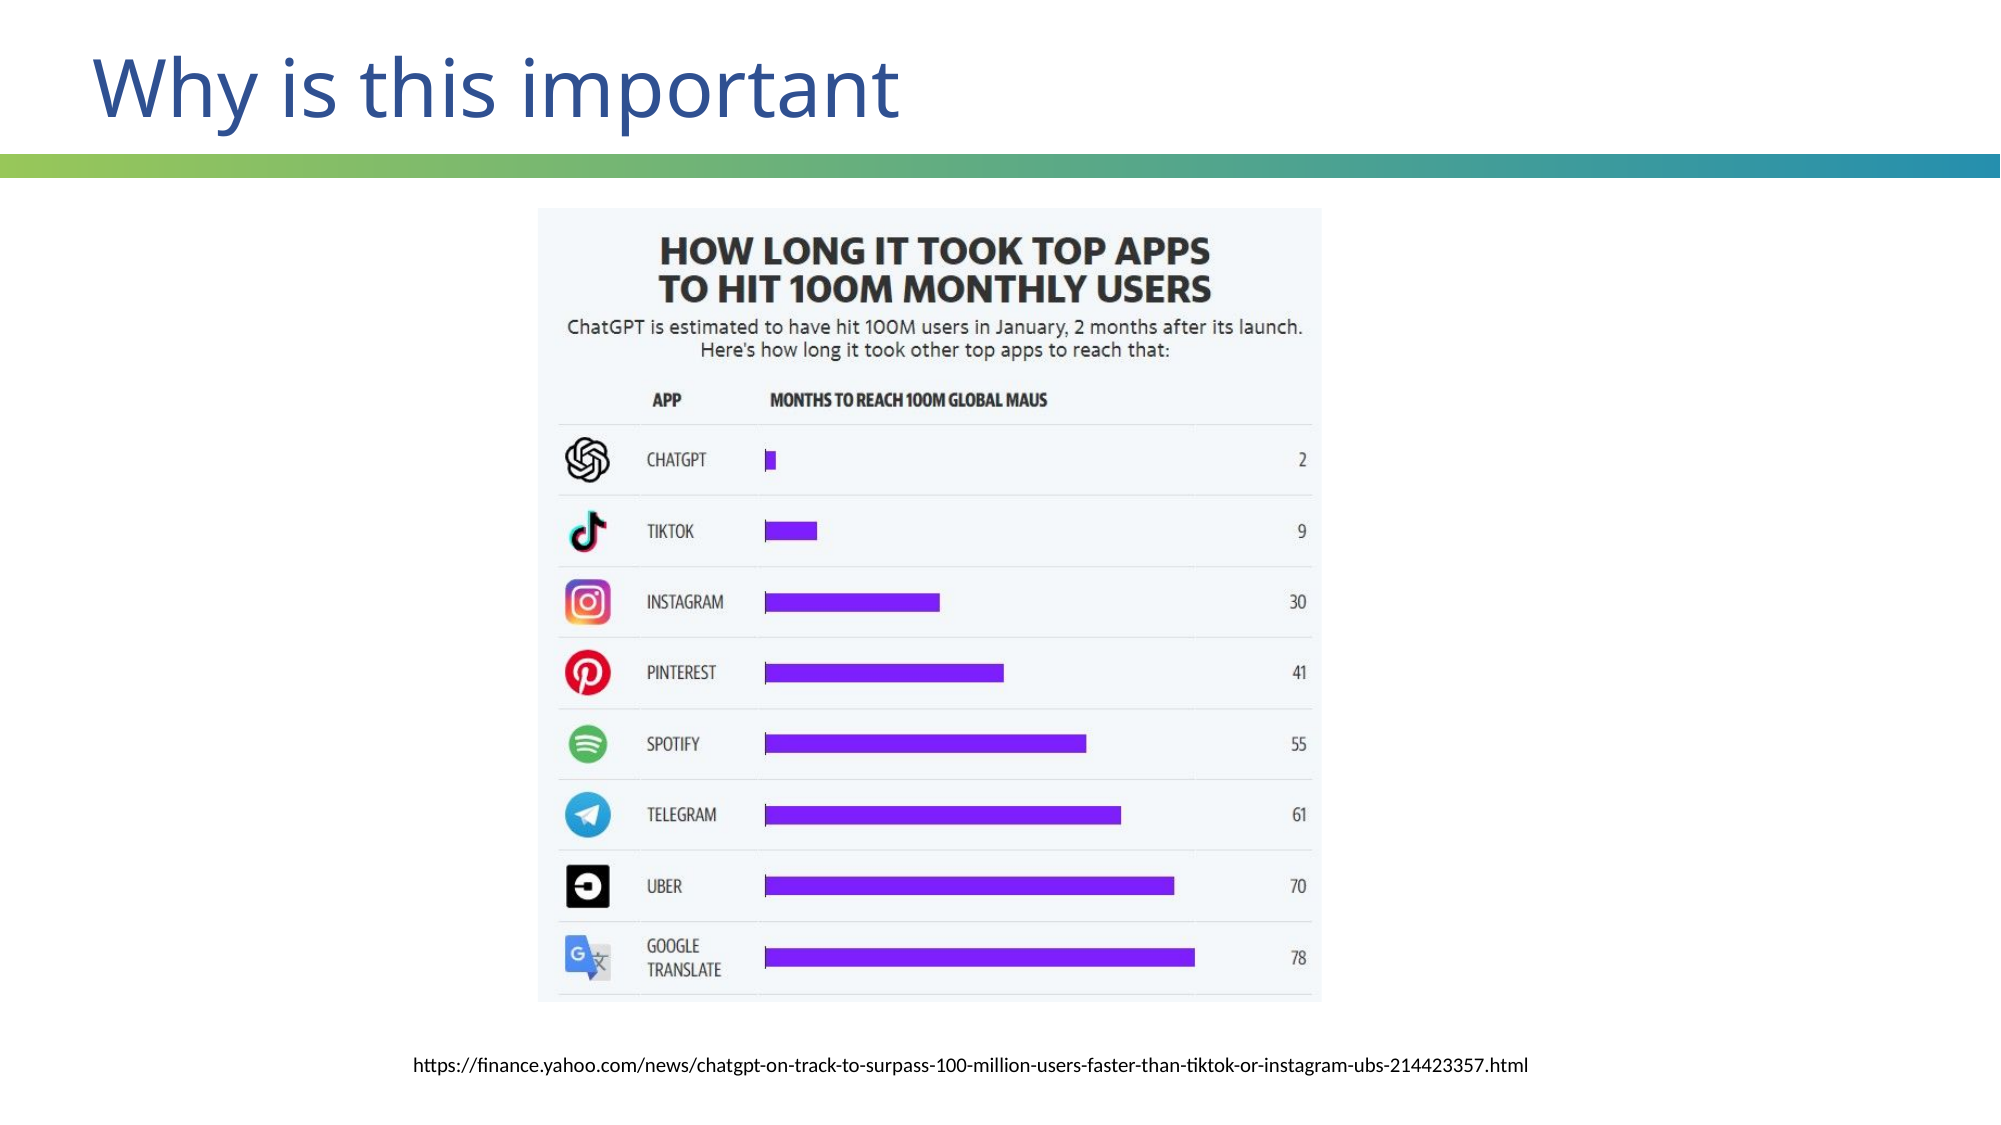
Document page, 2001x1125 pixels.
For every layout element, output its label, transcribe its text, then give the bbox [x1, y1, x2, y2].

text_box Why is this important [77, 40, 1421, 143]
text_box [0, 154, 2000, 178]
picture [537, 208, 1322, 1002]
text_box https://finance.yahoo.com/news/chatgpt-on-track-to-surpass-100-million-users-faster-than-tiktok-or-instagram-ubs-214423357.html [398, 1044, 1602, 1085]
